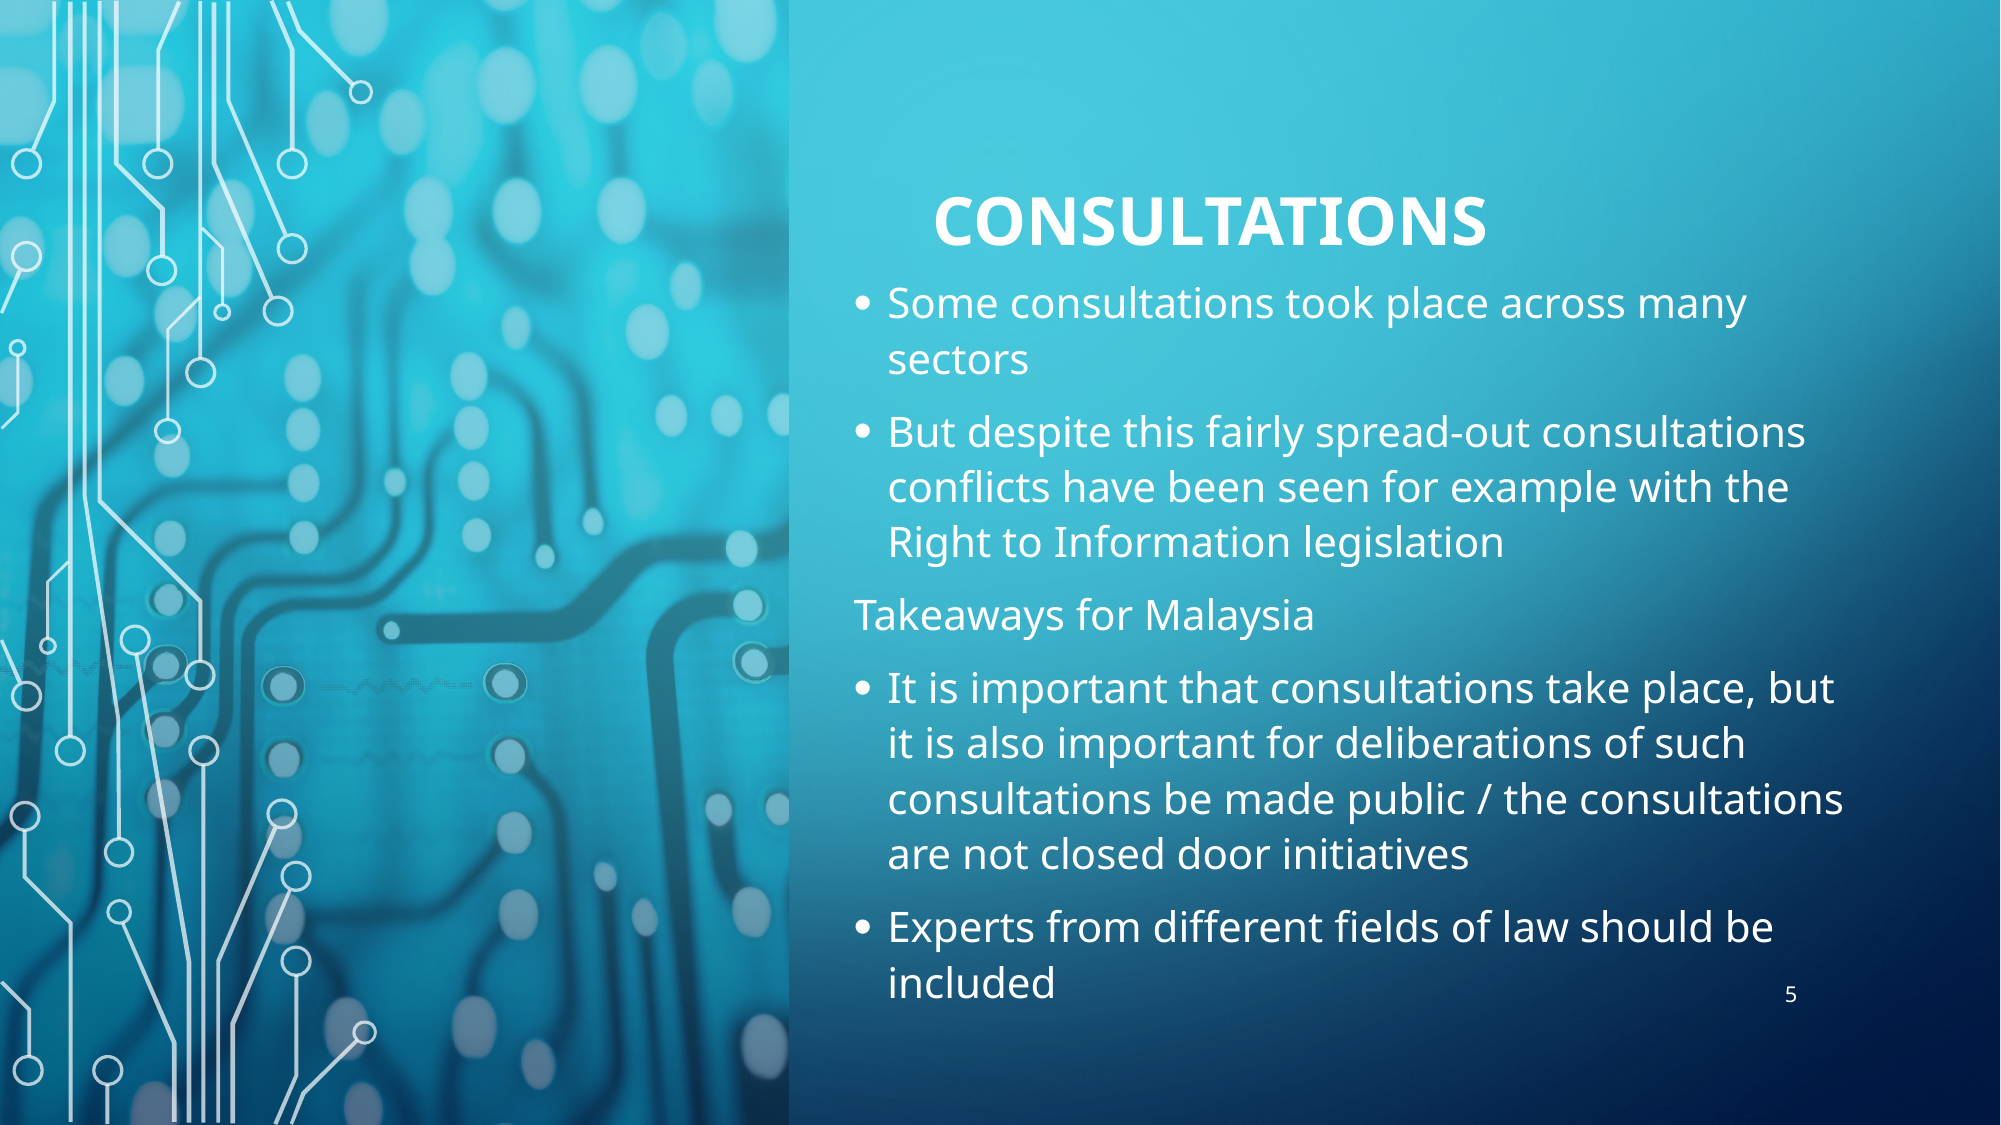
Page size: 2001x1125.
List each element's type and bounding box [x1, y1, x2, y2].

picture [379, 0, 789, 1125]
text_box [0, 0, 379, 1125]
text_box [791, 0, 2000, 1125]
